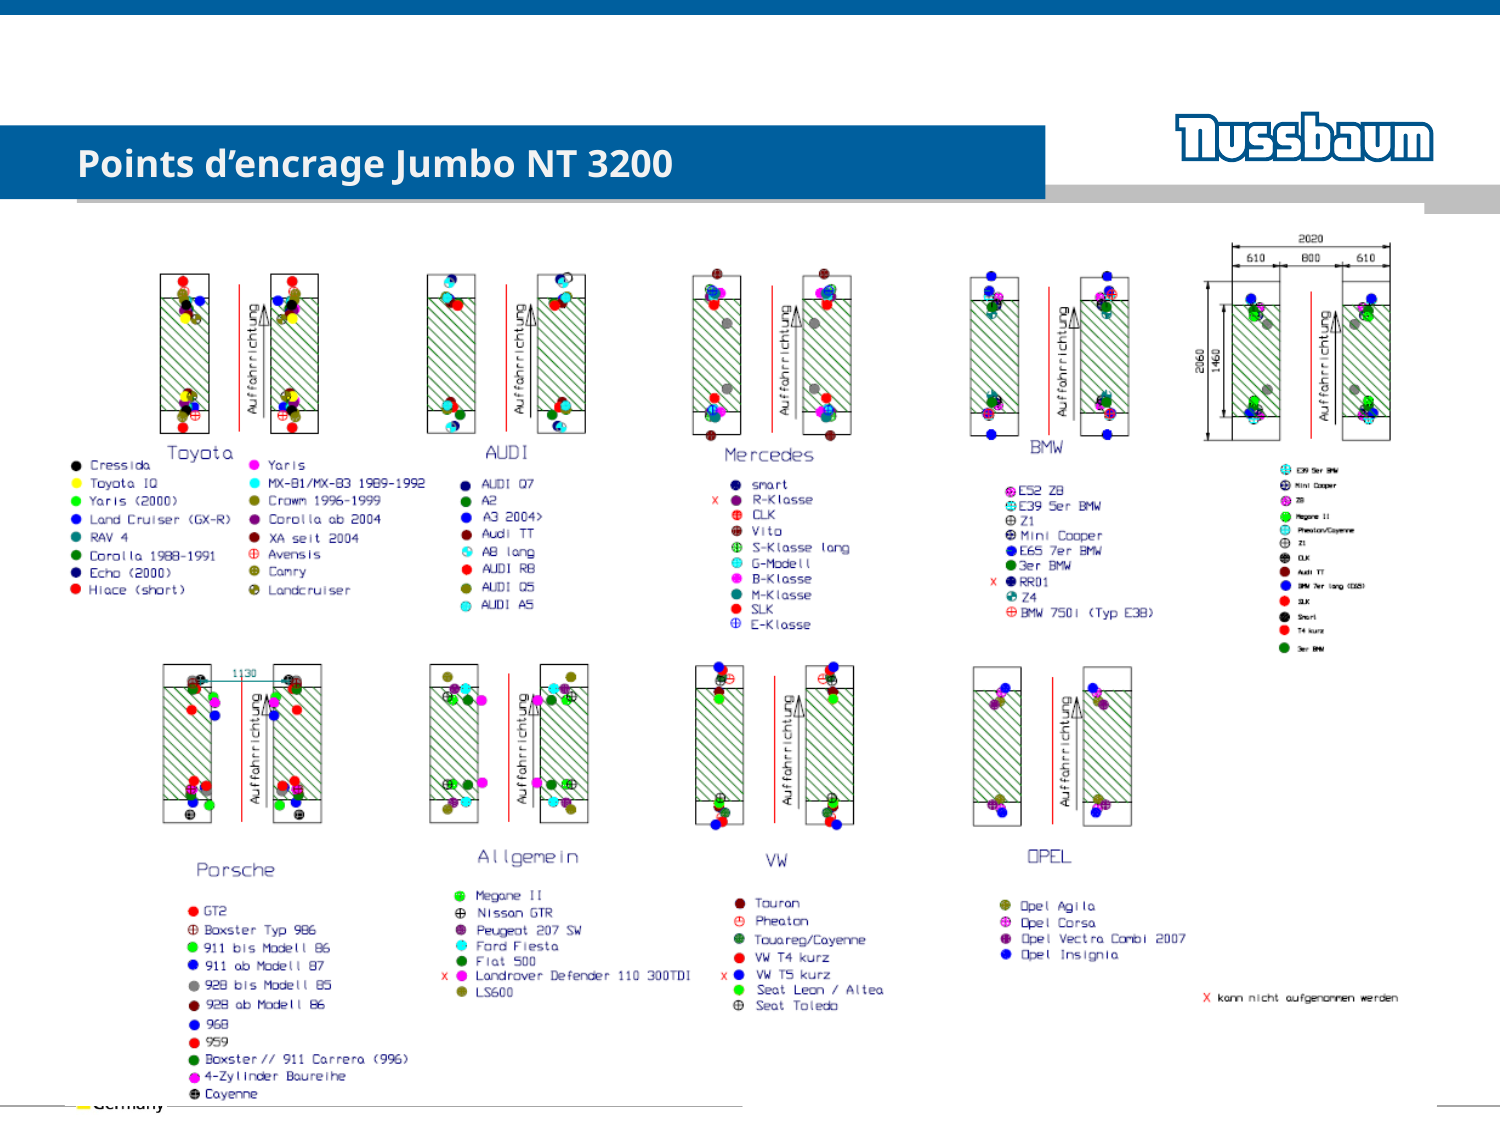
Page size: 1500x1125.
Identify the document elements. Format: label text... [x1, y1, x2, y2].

text_box Points d’encrage Jumbo NT 3200 [76, 125, 1048, 200]
picture [76, 1107, 167, 1115]
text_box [64, 203, 1436, 1107]
